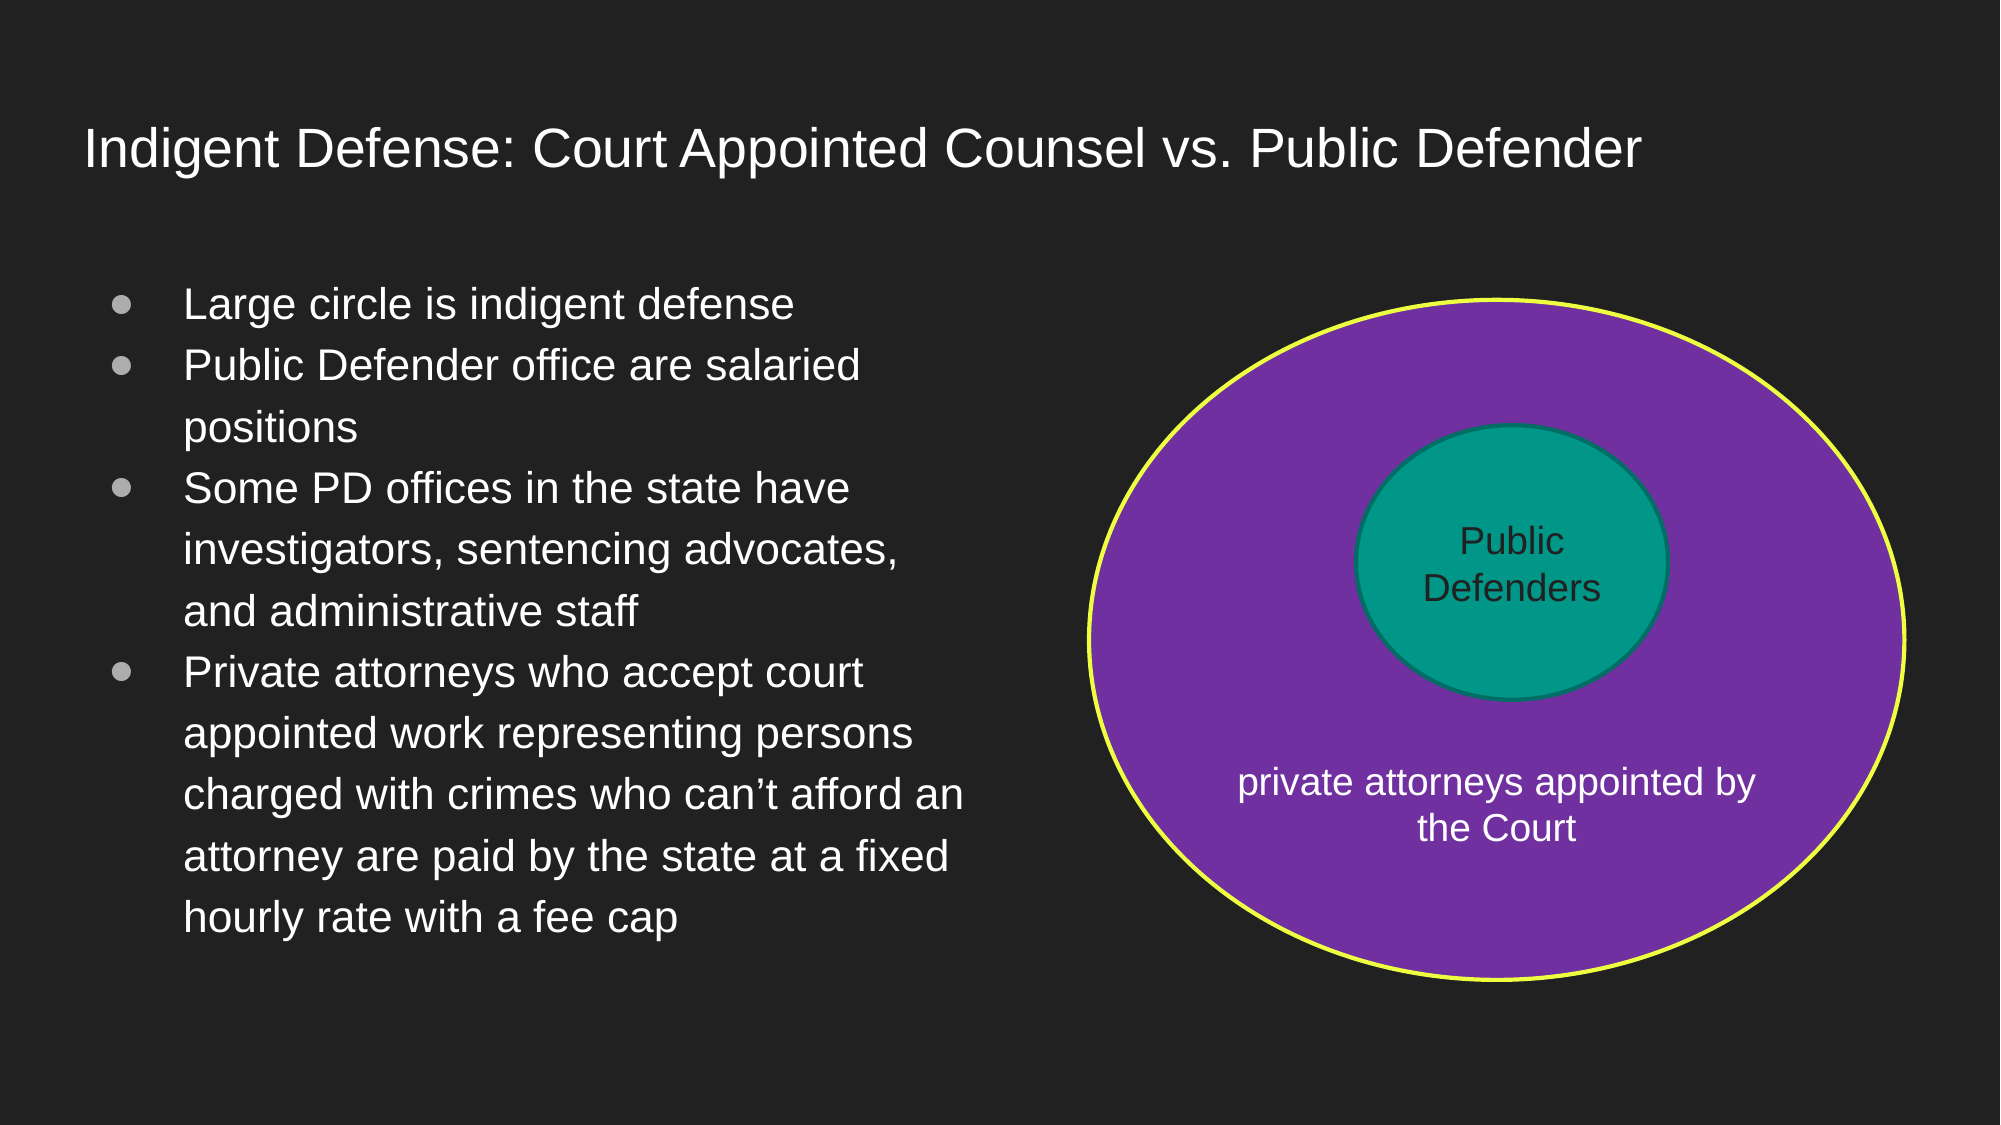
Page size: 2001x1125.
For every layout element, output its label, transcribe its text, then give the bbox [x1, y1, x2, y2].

text_box private attorneys appointed by the Court [1086, 297, 1907, 982]
title Indigent Defense: Court Appointed Counsel vs. Public Defender [68, 97, 1932, 223]
list Large circle is indigent defense Public Defender office are salaried positions Some PD offices in the state have investigators, sentencing advocates, and administrative staff Private attorneys who accept court appointed work representing persons charged with crimes who can’t afford an attorney are paid by the state at a fixed hourly rate with a fee cap [68, 252, 1000, 1028]
text_box Public Defenders [1353, 422, 1671, 702]
